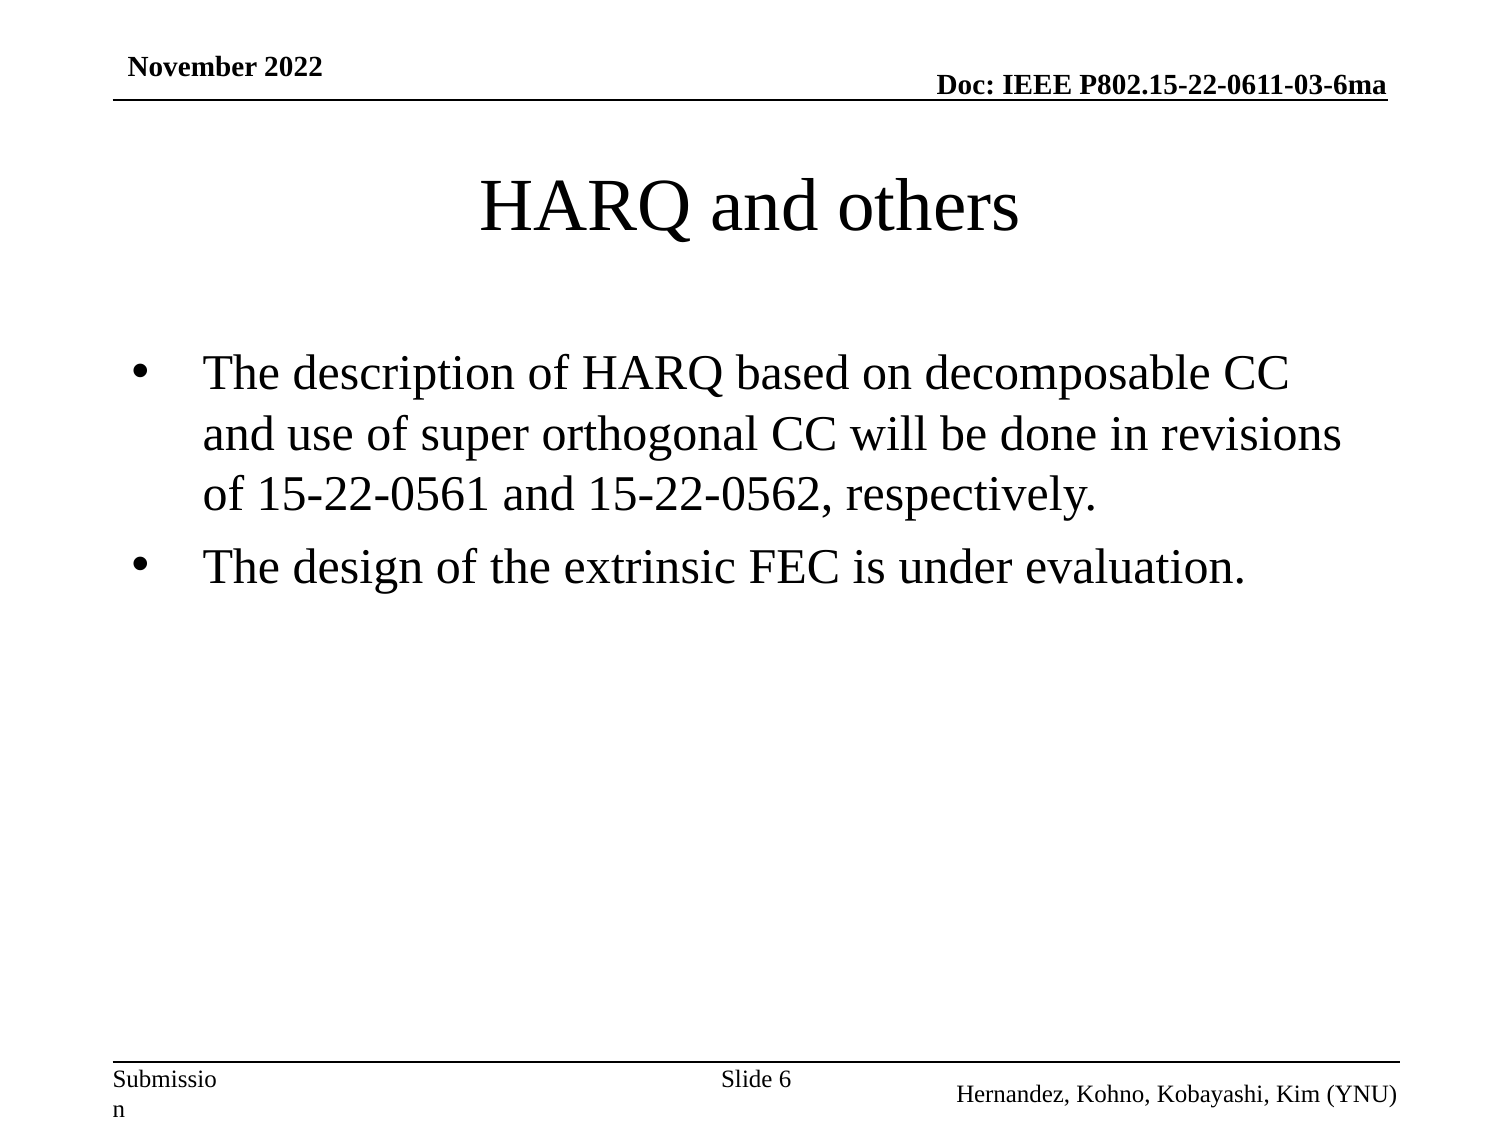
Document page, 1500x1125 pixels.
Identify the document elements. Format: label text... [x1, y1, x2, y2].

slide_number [112, 62, 375, 98]
title HARQ and others [112, 112, 1388, 288]
footer Hernandez, Kohno, Kobayashi, Kim (YNU) [900, 1062, 1413, 1093]
list The description of HARQ based on decomposable CC and use of super orthogonal CC will be done in revisions of 15-22-0561 and 15-22-0562, respectively. The design of the extrinsic FEC is under evaluation. [112, 324, 1388, 1000]
slide_number Slide 6 [712, 1062, 801, 1093]
